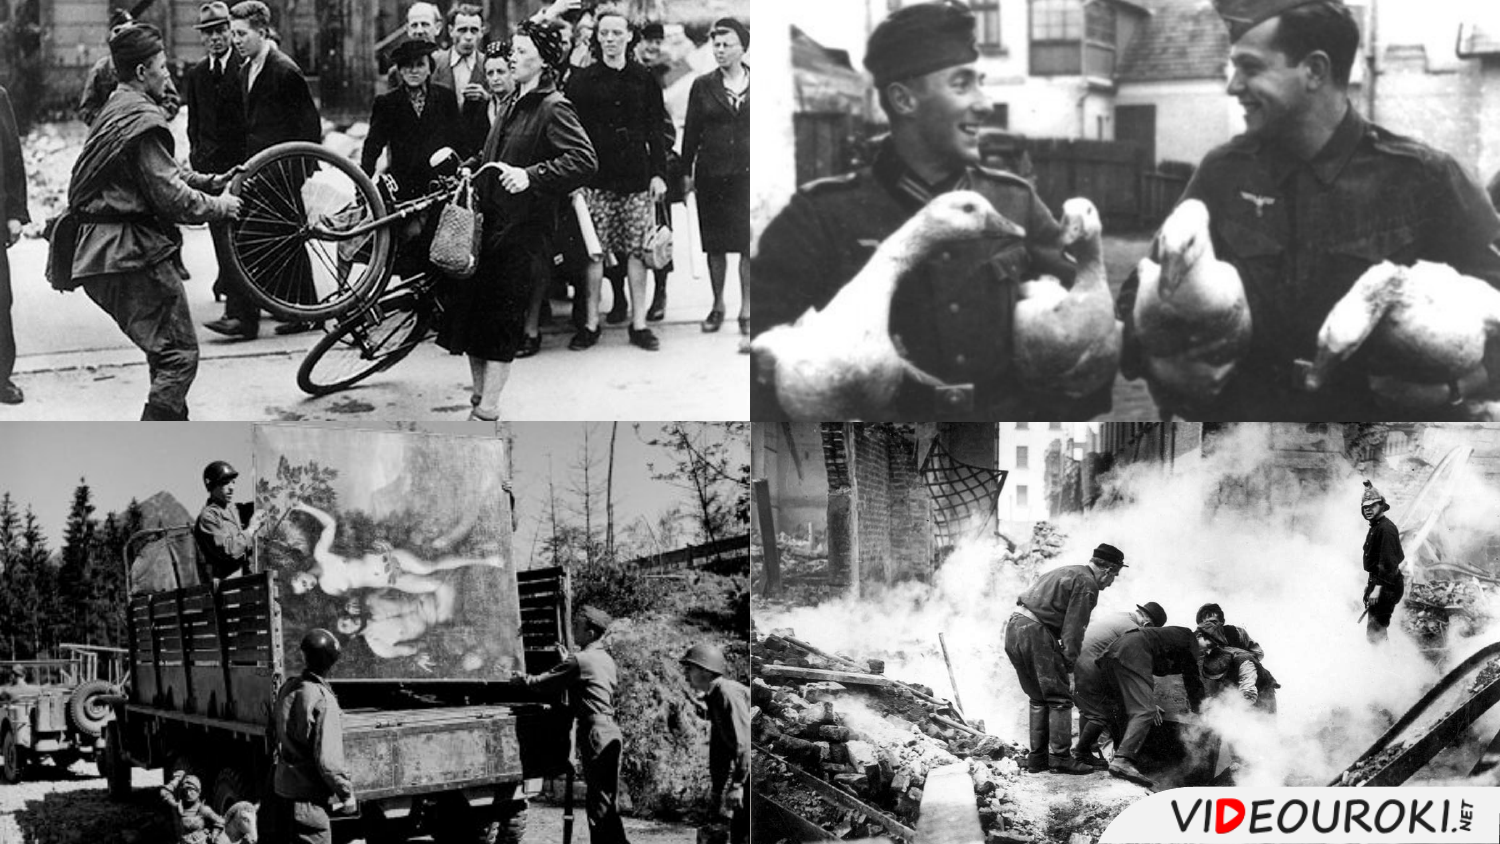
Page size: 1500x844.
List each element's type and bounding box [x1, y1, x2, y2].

text_box [1097, 786, 1500, 844]
text_box [0, 0, 1500, 844]
